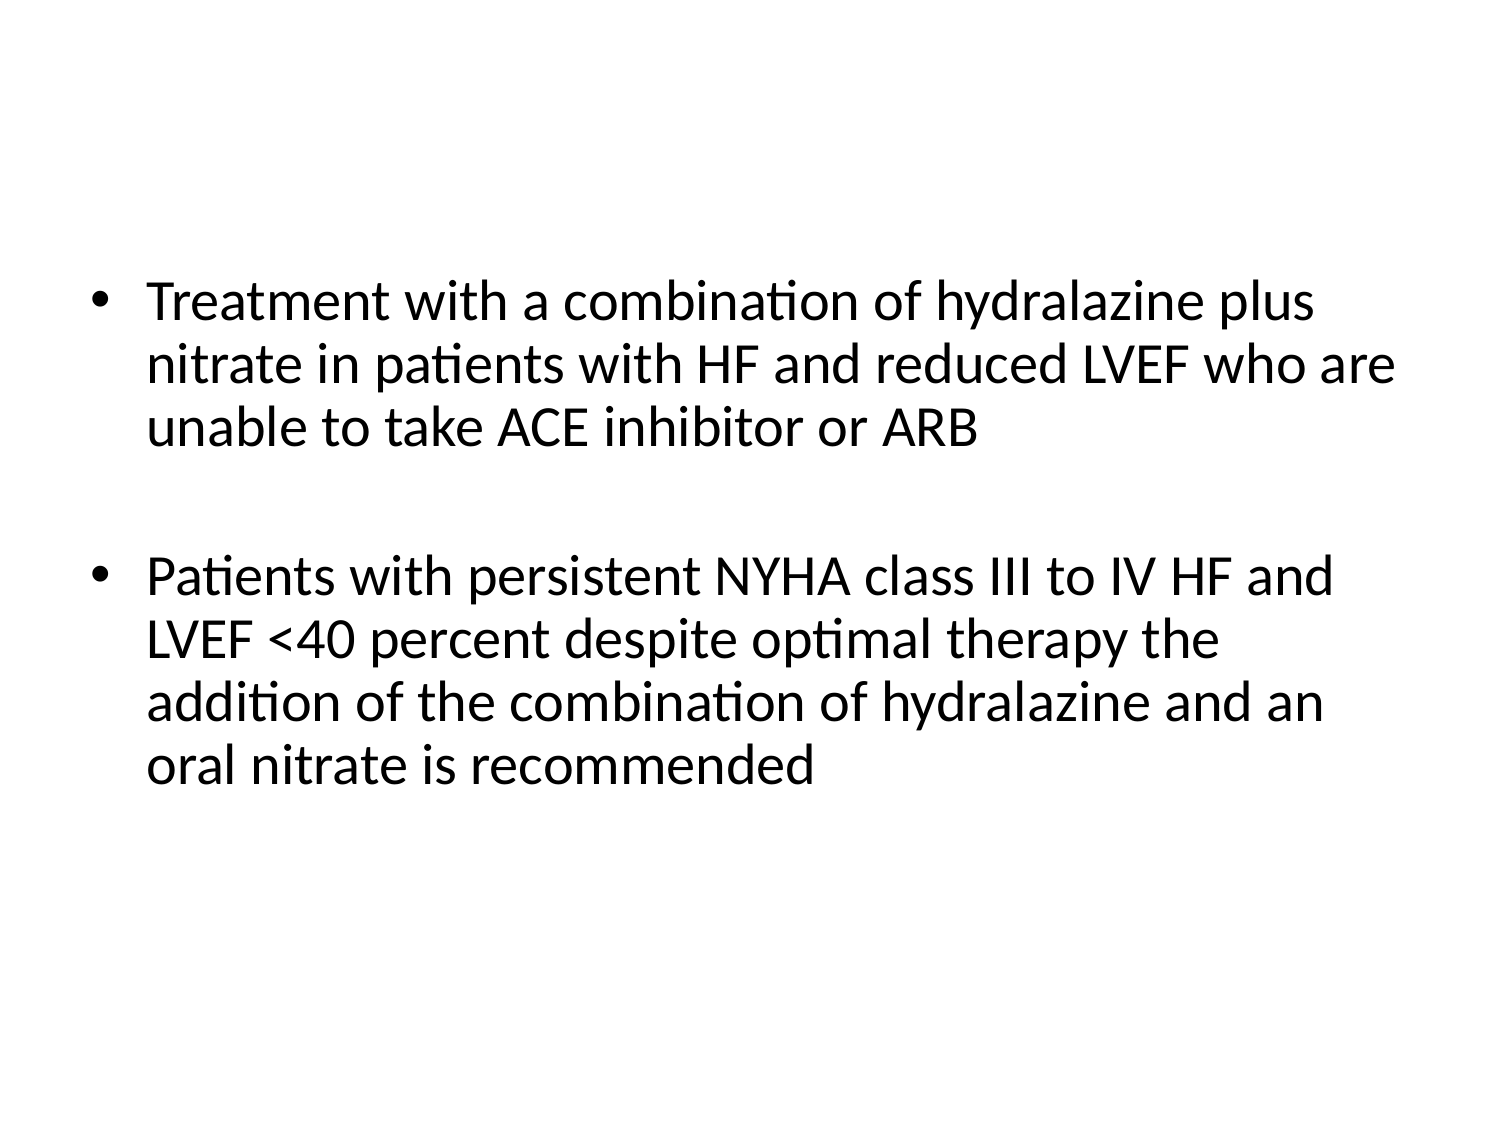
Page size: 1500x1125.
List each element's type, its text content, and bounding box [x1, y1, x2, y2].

list Treatment with a combination of hydralazine plus nitrate in patients with HF and reduced LVEF who are unable to take ACE inhibitor or ARB Patients with persistent NYHA class III to IV HF and LVEF <40 percent despite optimal therapy the addition of the combination of hydralazine and an oral nitrate is recommended [75, 262, 1425, 1005]
